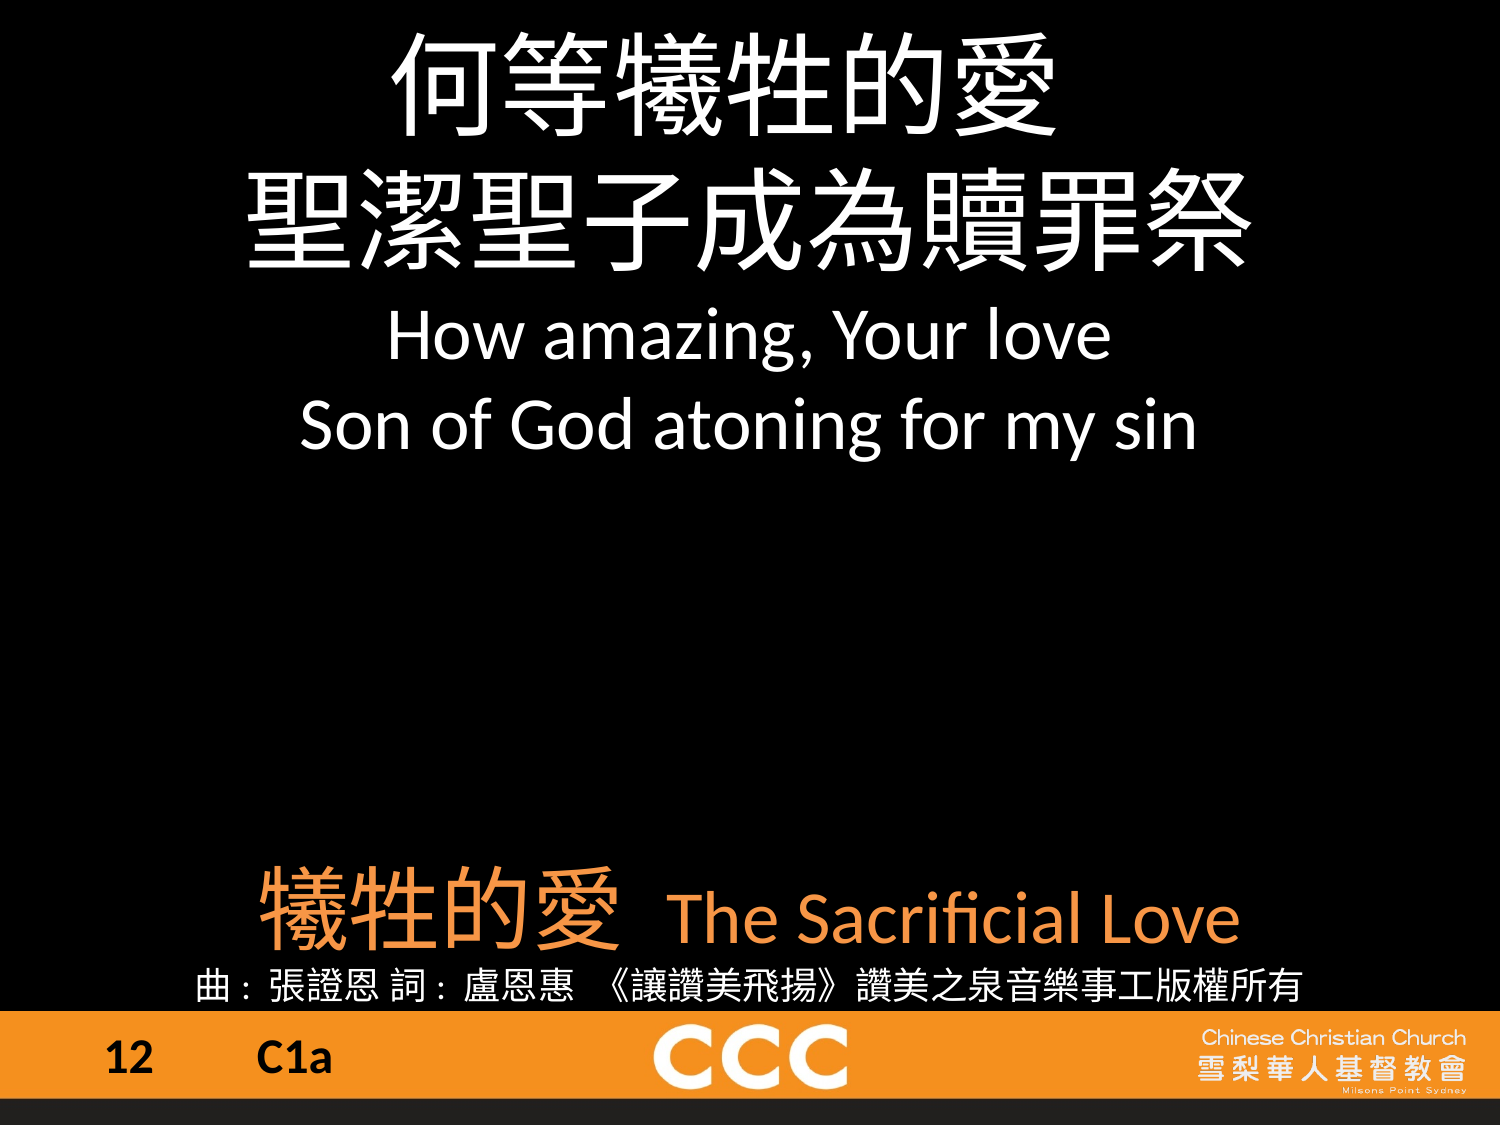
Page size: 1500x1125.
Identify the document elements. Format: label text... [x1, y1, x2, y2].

text_box C1a [242, 1015, 349, 1099]
text_box 何等犧牲的愛 聖潔聖子成為贖罪祭 How amazing, Your love Son of God atoning for my sin [0, 7, 1500, 473]
text_box 犧牲的愛 The Sacrificial Love 曲: 張證恩 詞: 盧恩惠 《讓讚美飛揚》讚美之泉音樂事工版權所有 [0, 844, 1500, 1015]
picture [0, 1015, 1500, 1125]
slide_number 12 [88, 1015, 242, 1101]
